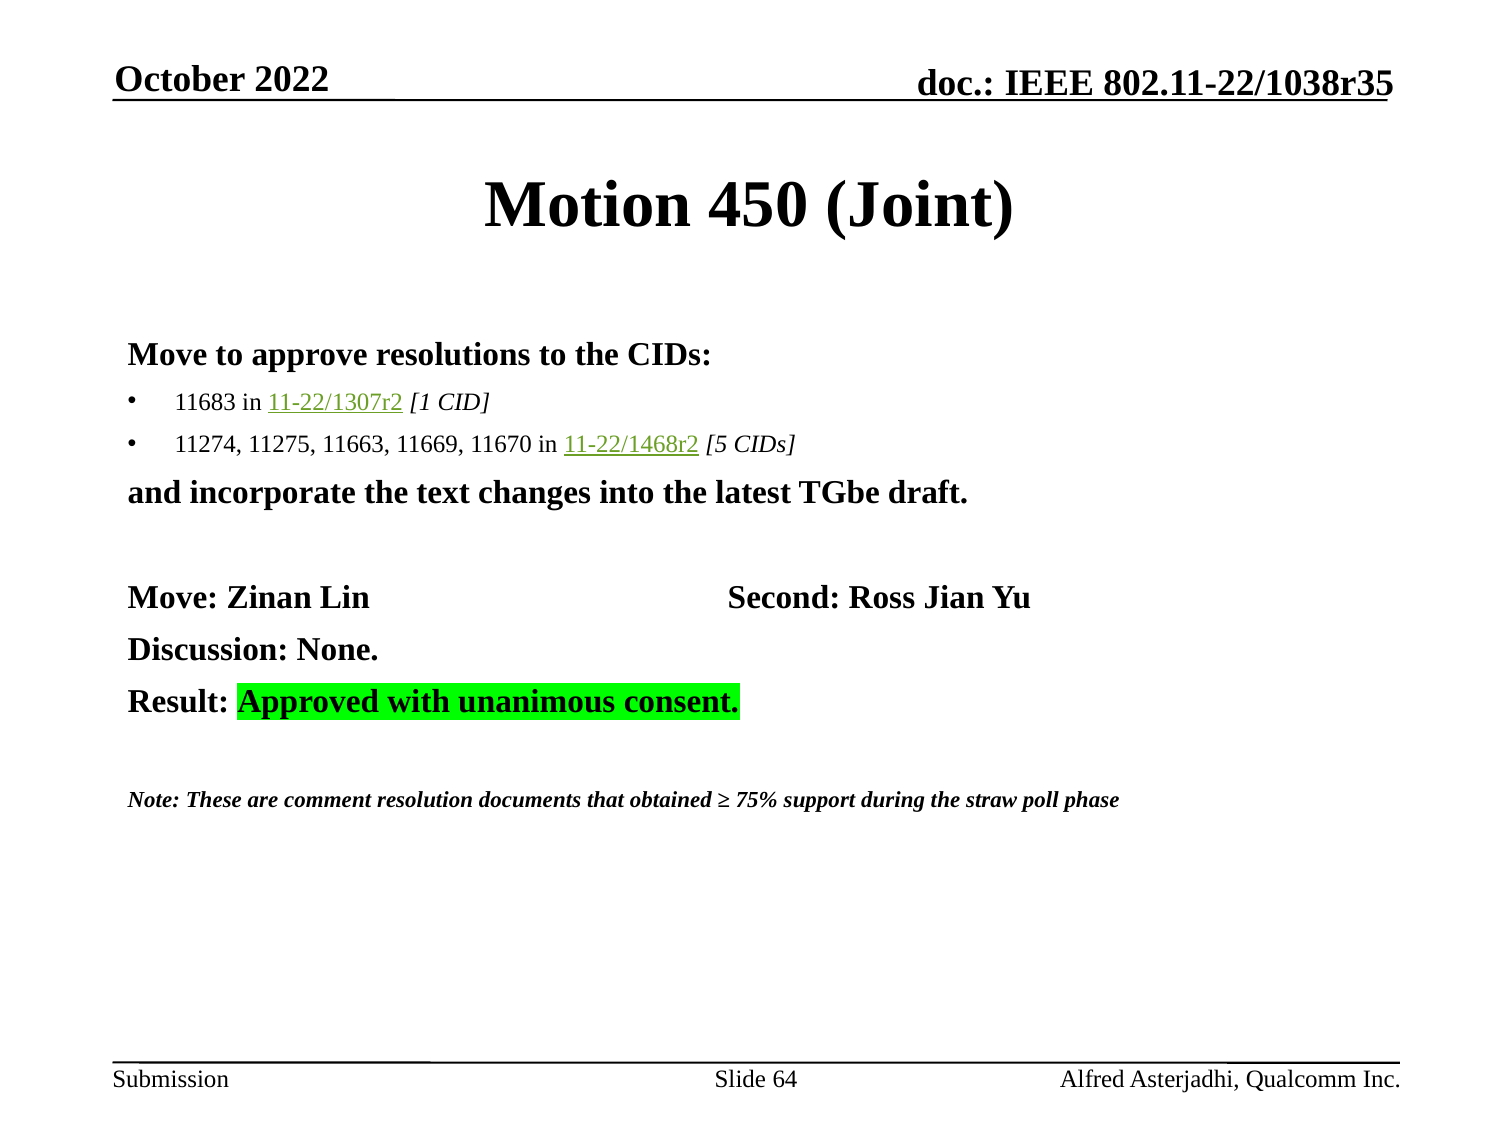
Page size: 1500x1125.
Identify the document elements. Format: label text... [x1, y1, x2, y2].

slide_number Slide 64 [712, 1061, 800, 1123]
list Move to approve resolutions to the CIDs: 11683 in 11-22/1307r2 [1 CID] 11274, 11275, 11663, 11669, 11670 in 11-22/1468r2 [5 CIDs] and incorporate the text changes into the latest TGbe draft. Move: Zinan Lin Second: Ross Jian Yu Discussion: None. Result: Approved with unanimous consent. Note: These are comment resolution documents that obtained ≥ 75% support during the straw poll phase [112, 324, 1388, 1063]
title Motion 450 (Joint) [112, 112, 1388, 288]
footer Alfred Asterjadhi, Qualcomm Inc. [878, 1061, 1402, 1093]
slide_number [114, 54, 423, 100]
